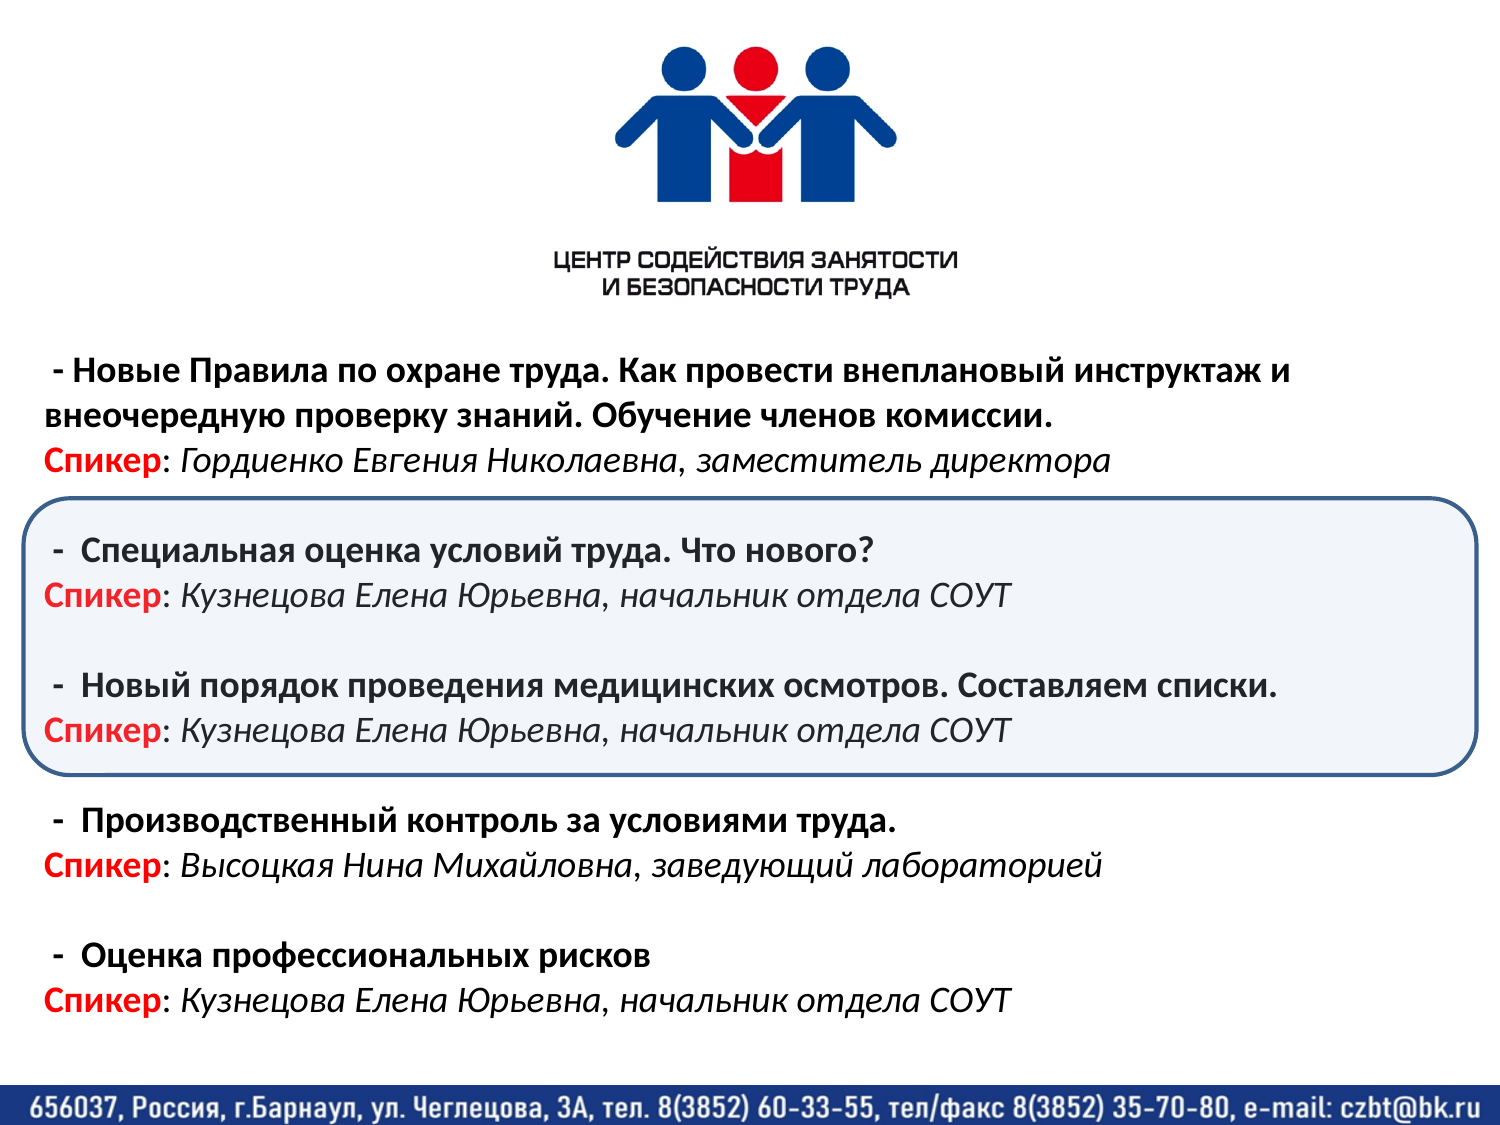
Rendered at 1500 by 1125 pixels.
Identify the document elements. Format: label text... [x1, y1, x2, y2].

text_box [21, 496, 1479, 778]
picture [0, 1085, 1500, 1125]
text_box - Новые Правила по охране труда. Как провести внеплановый инструктаж и внеочередную проверку знаний. Обучение членов комиссии. Спикер: Гордиенко Евгения Николаевна, заместитель директора - Специальная оценка условий труда. Что нового? Спикер: Кузнецова Елена Юрьевна, начальник отдела СОУТ - Новый порядок проведения медицинских осмотров. Составляем списки. Спикер: Кузнецова Елена Юрьевна, начальник отдела СОУТ - Производственный контроль за условиями труда. Спикер: Высоцкая Нина Михайловна, заведующий лабораторией - Оценка профессиональных рисков Спикер: Кузнецова Елена Юрьевна, начальник отдела СОУТ [29, 337, 1483, 1084]
picture [536, 7, 976, 311]
